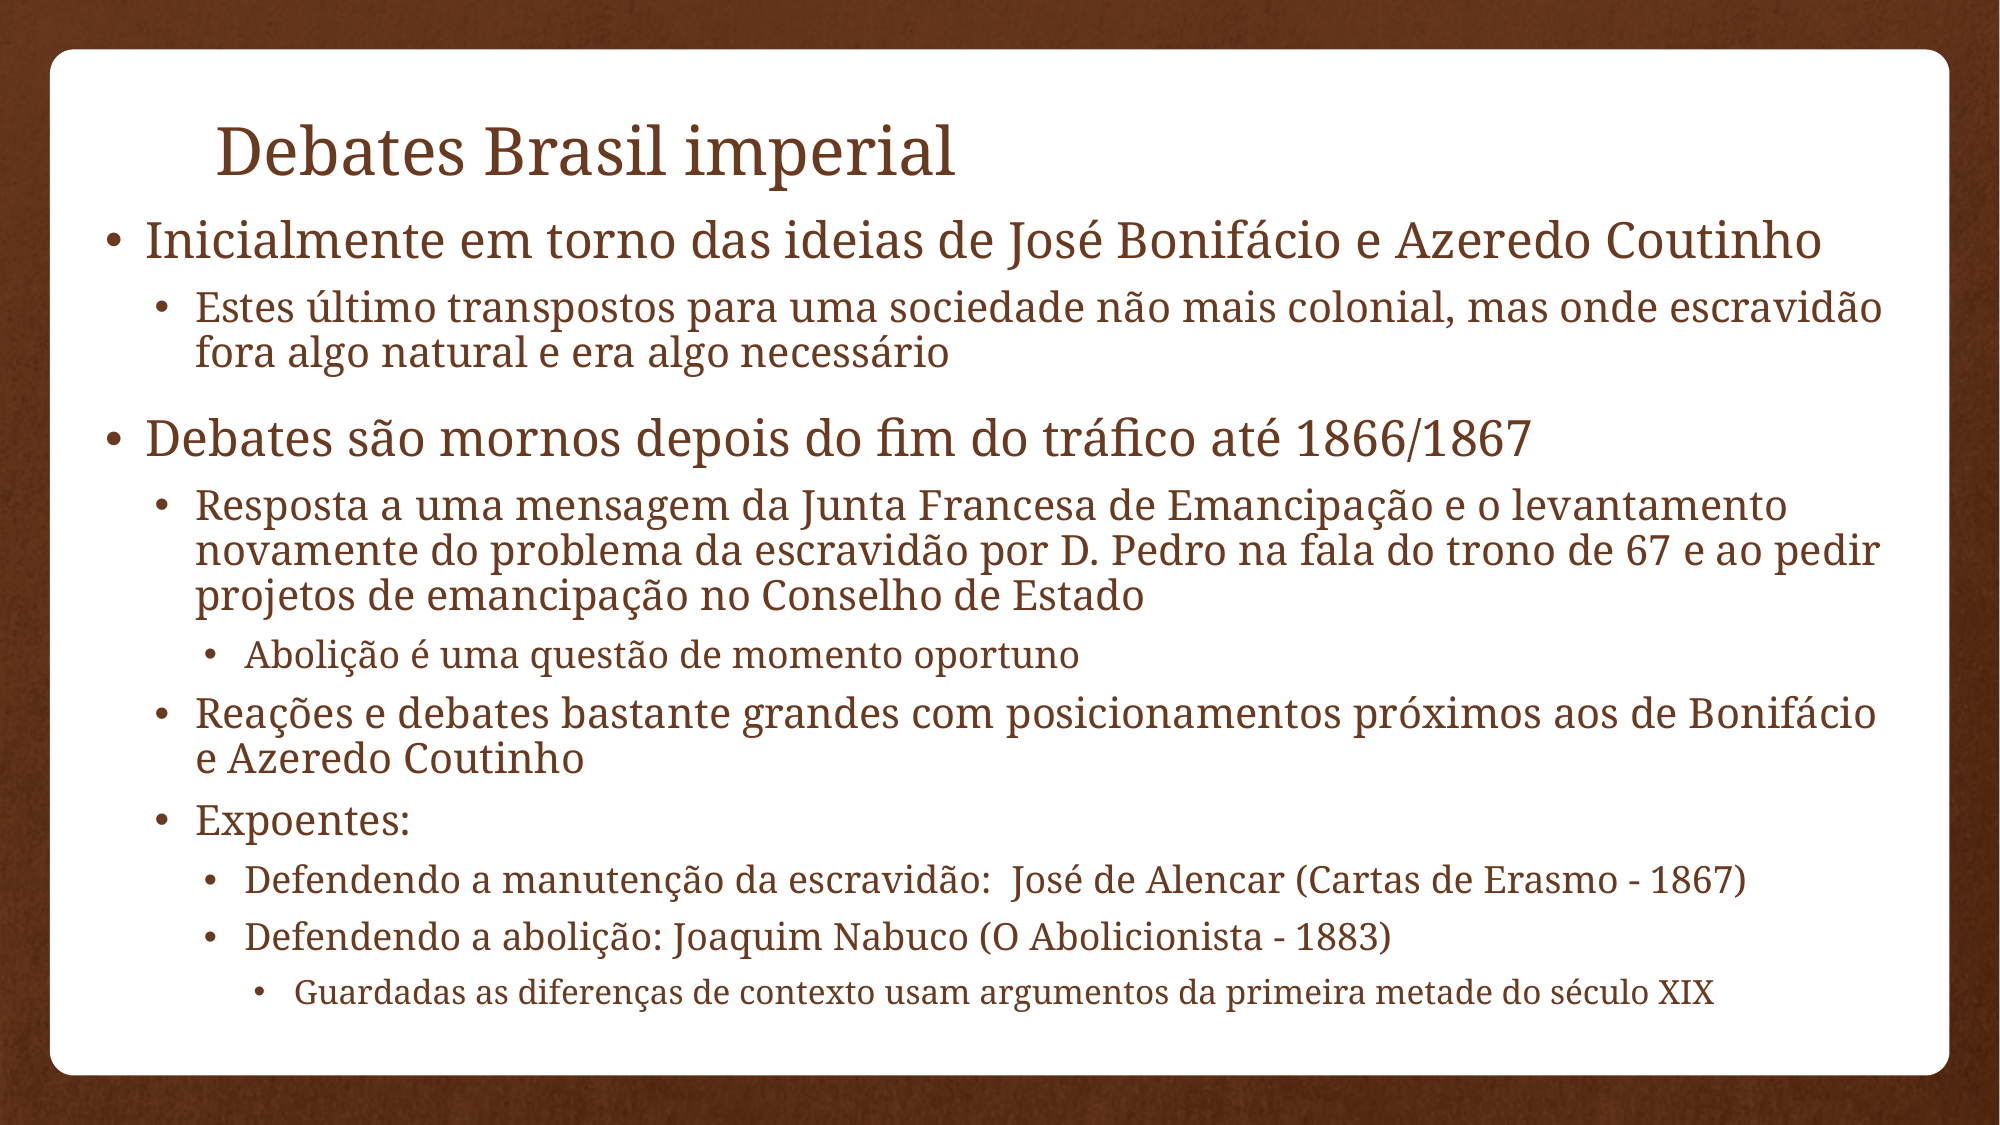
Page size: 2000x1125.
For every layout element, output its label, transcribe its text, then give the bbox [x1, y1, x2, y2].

text_box [0, 0, 253, 250]
title Debates Brasil imperial [253, 70, 1800, 197]
text_box [873, 437, 1127, 688]
list Inicialmente em torno das ideias de José Bonifácio e Azeredo Coutinho Estes último transpostos para uma sociedade não mais colonial, mas onde escravidão fora algo natural e era algo necessário Debates são mornos depois do fim do tráfico até 1866/1867 Resposta a uma mensagem da Junta Francesa de Emancipação e o levantamento novamente do problema da escravidão por D. Pedro na fala do trono de 67 e ao pedir projetos de emancipação no Conselho de Estado Abolição é uma questão de momento oportuno Reações e debates bastante grandes com posicionamentos próximos aos de Bonifácio e Azeredo Coutinho Expoentes: Defendendo a manutenção da escravidão: José de Alencar (Cartas de Erasmo - 1867) Defendendo a abolição: Joaquim Nabuco (O Abolicionista - 1883) Guardadas as diferenças de contexto usam argumentos da primeira metade do século XIX [90, 208, 1910, 1059]
